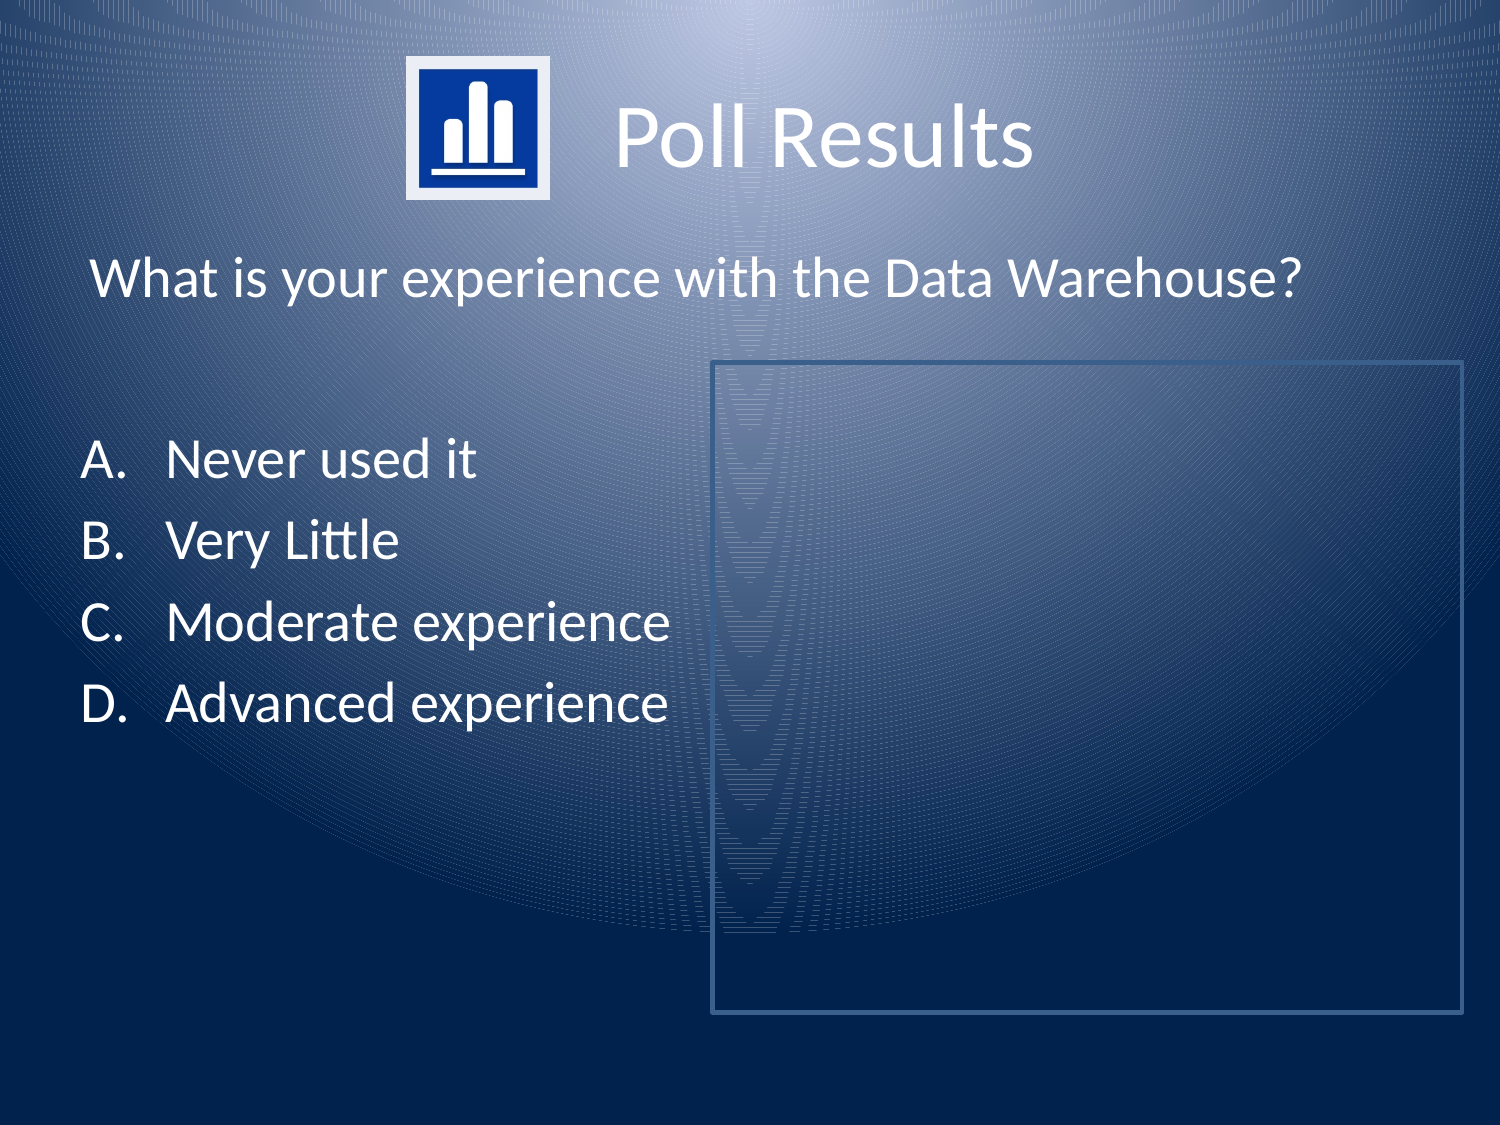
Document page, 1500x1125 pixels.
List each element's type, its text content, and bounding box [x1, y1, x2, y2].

picture [405, 55, 551, 201]
list Never used it Very Little Moderate experience Advanced experience [0, 412, 700, 1013]
text_box What is your experience with the Data Warehouse? [74, 232, 1413, 387]
title Poll Results [150, 37, 1500, 225]
text_box [710, 360, 1464, 1015]
